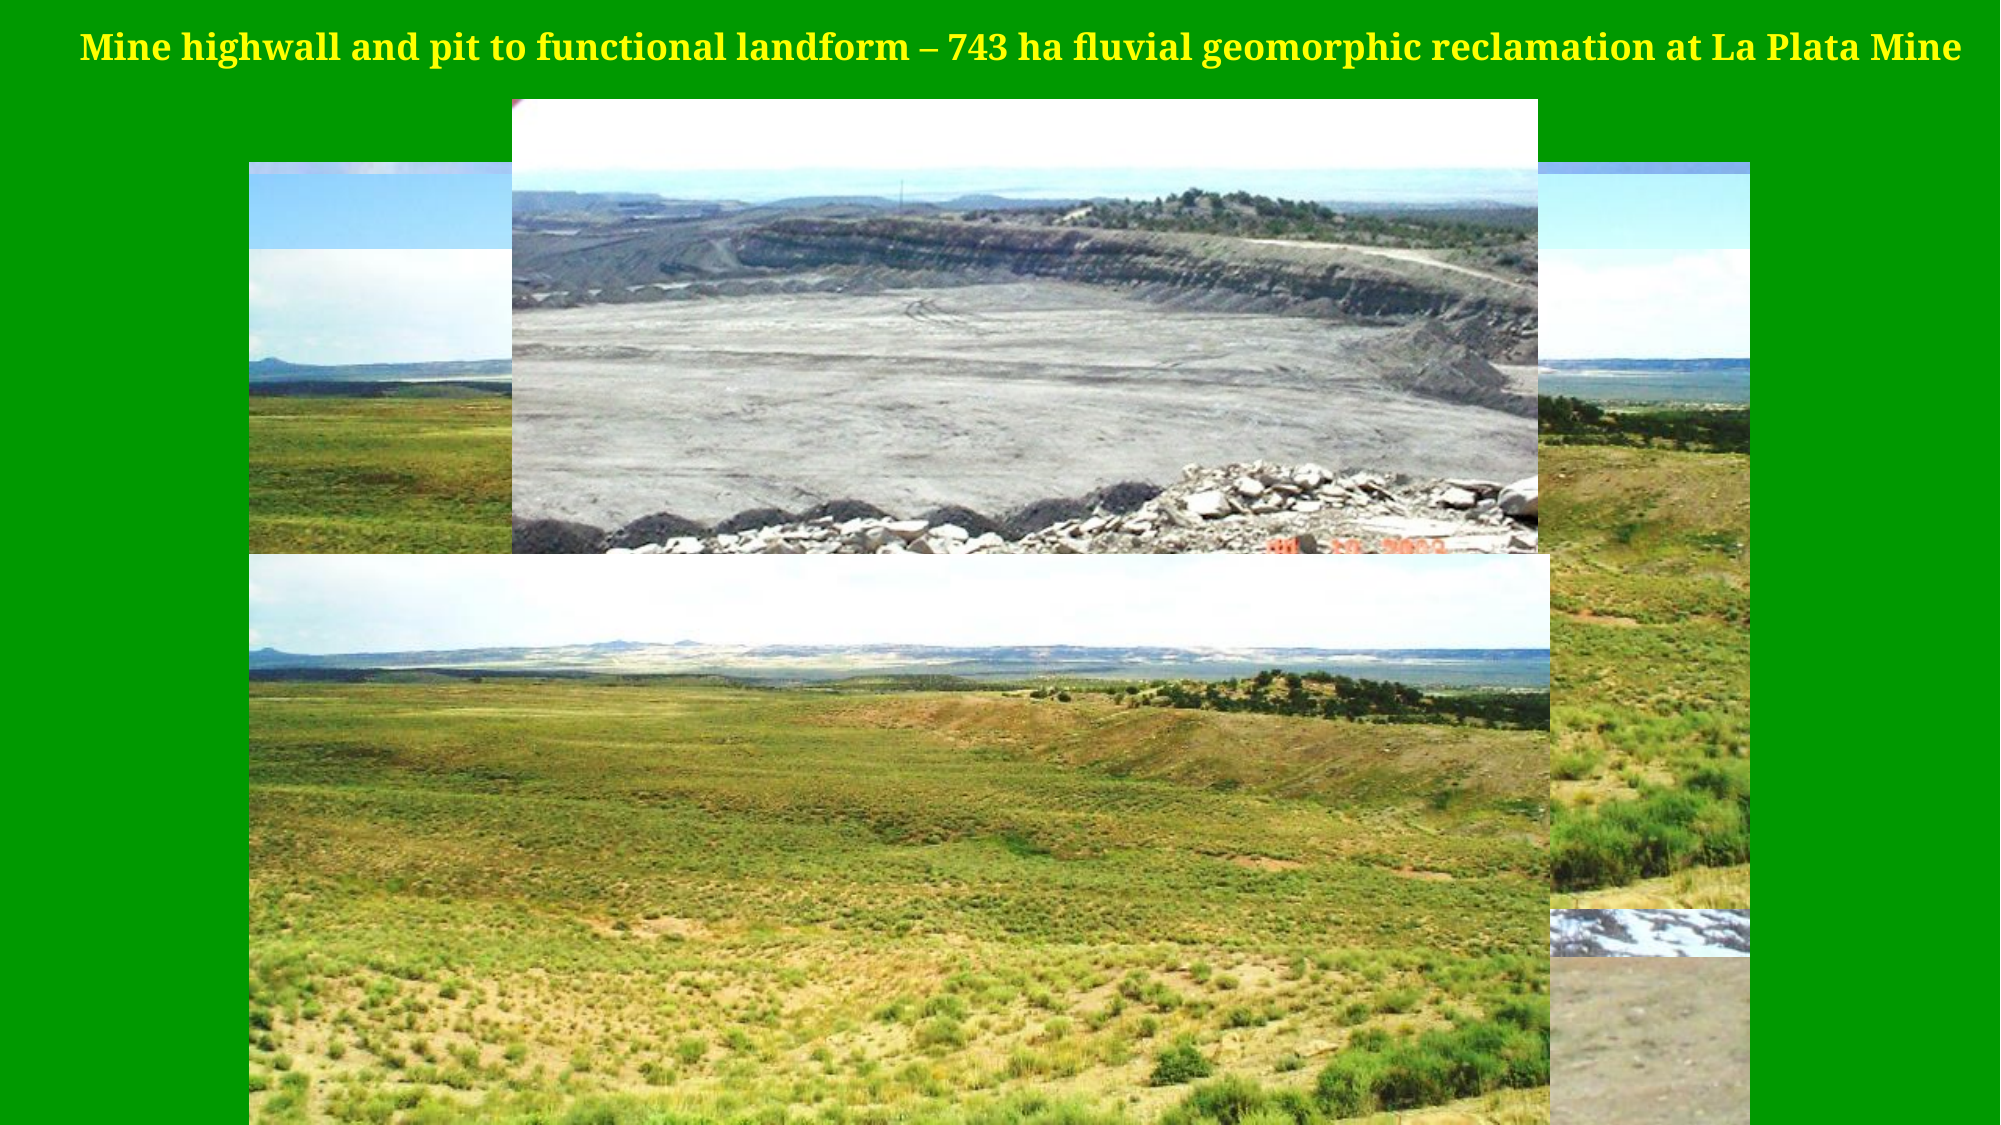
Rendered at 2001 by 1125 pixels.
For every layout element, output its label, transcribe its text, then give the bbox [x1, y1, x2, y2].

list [1550, 957, 1750, 1125]
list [249, 162, 512, 174]
title Mine highwall and pit to functional landform – 743 ha fluvial geomorphic reclamation at La Plata Mine [64, 0, 2000, 94]
picture [249, 99, 1750, 1125]
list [1538, 162, 1750, 174]
